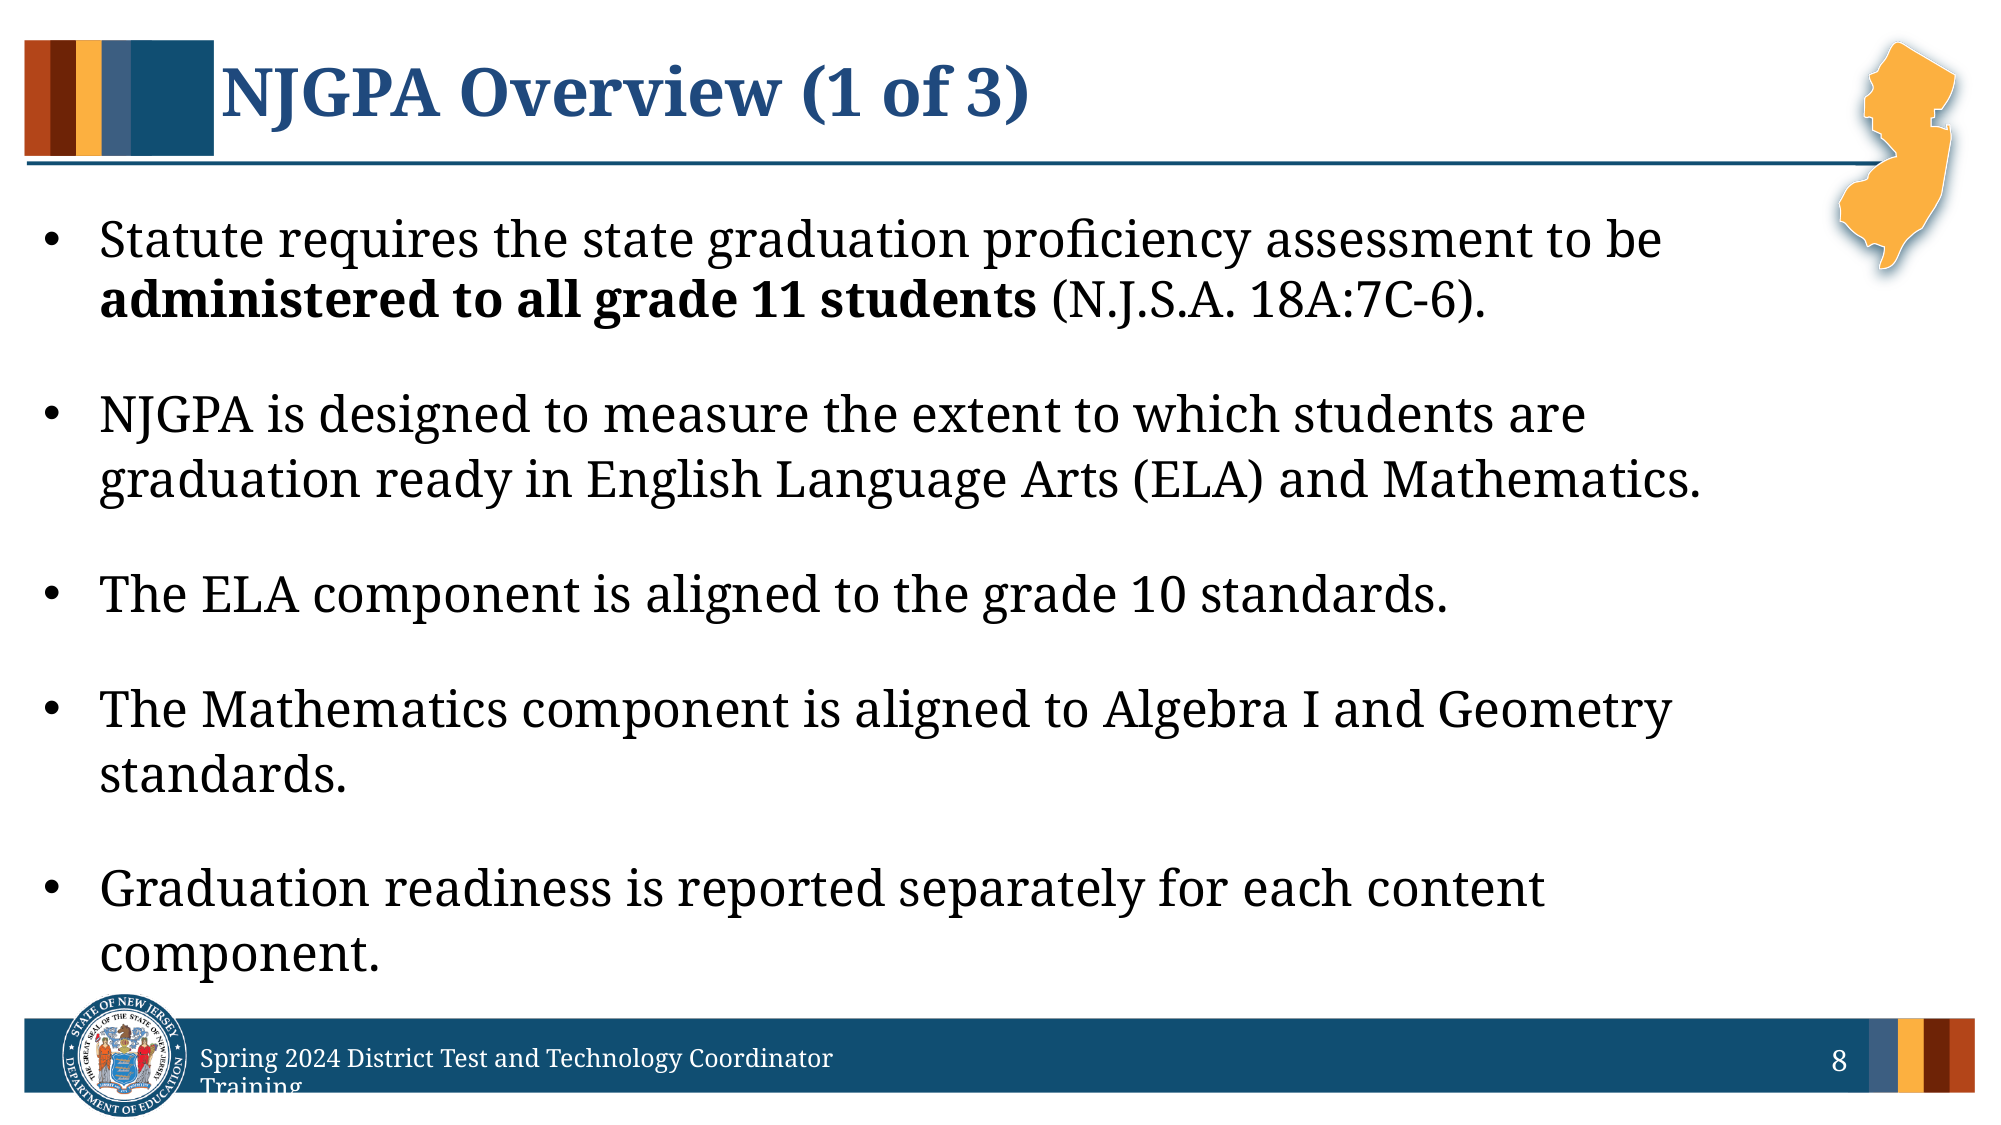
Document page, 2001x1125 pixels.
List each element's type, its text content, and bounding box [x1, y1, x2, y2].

picture [24, 26, 1976, 295]
list Statute requires the state graduation proficiency assessment to be administered to all grade 11 students (N.J.S.A. 18A:7C-6). NJGPA is designed to measure the extent to which students are graduation ready in English Language Arts (ELA) and Mathematics. The ELA component is aligned to the grade 10 standards. The Mathematics component is aligned to Algebra I and Geometry standards. Graduation readiness is reported separately for each content component. [28, 200, 1848, 989]
picture [24, 992, 1975, 1119]
text_box 8 [1412, 1034, 1863, 1095]
title NJGPA Overview (1 of 3) [206, 33, 1863, 157]
